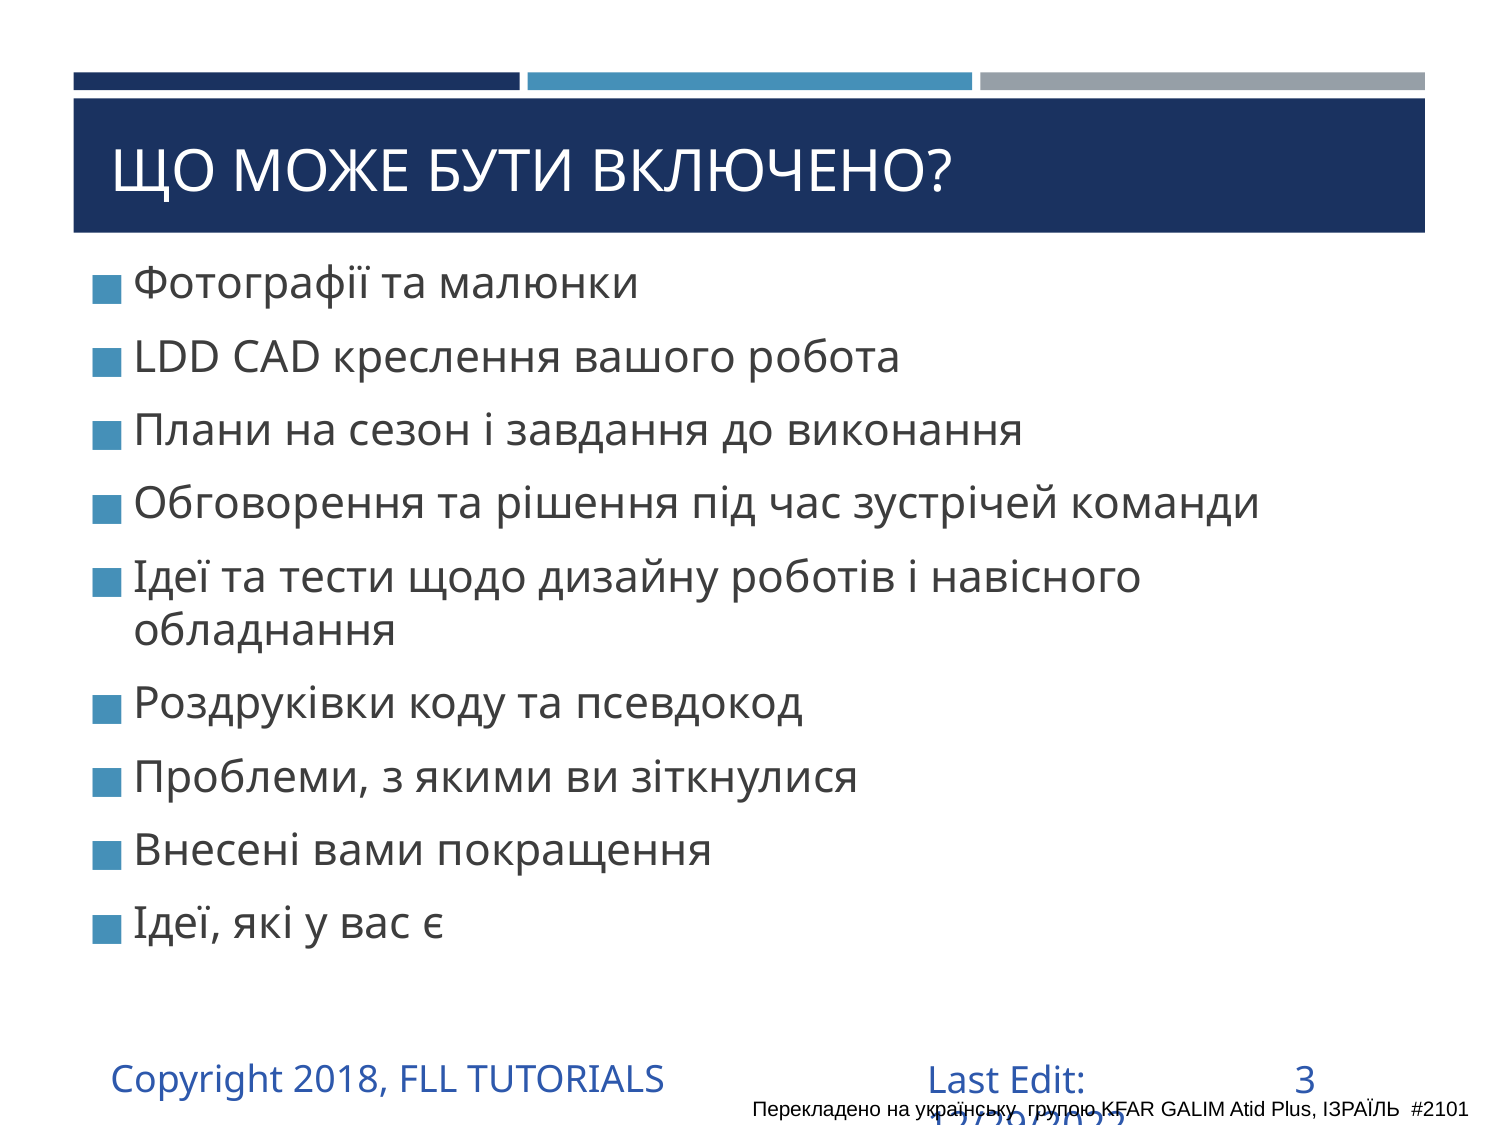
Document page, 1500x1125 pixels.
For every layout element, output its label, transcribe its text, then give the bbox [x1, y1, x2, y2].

list Фотографії та малюнки LDD CAD креслення вашого робота Плани на сезон і завдання до виконання Обговорення та рішення під час зустрічей команди Ідеї та тести щодо дизайну роботів і навісного обладнання Роздруківки коду та псевдокод Проблеми, з якими ви зіткнулися Внесені вами покращення Ідеї, які у вас є [73, 246, 1425, 962]
slide_number 3 [1279, 1048, 1406, 1088]
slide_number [911, 1048, 1262, 1088]
footer Copyright 2018, FLL TUTORIALS [95, 1047, 895, 1108]
text_box Перекладено на українську групою KFAR GALIM Atid Plus, ІЗРАЇЛЬ #2101 [737, 1088, 1500, 1125]
title ЩО МОЖЕ БУТИ ВКЛЮЧЕНО? [95, 112, 1406, 211]
